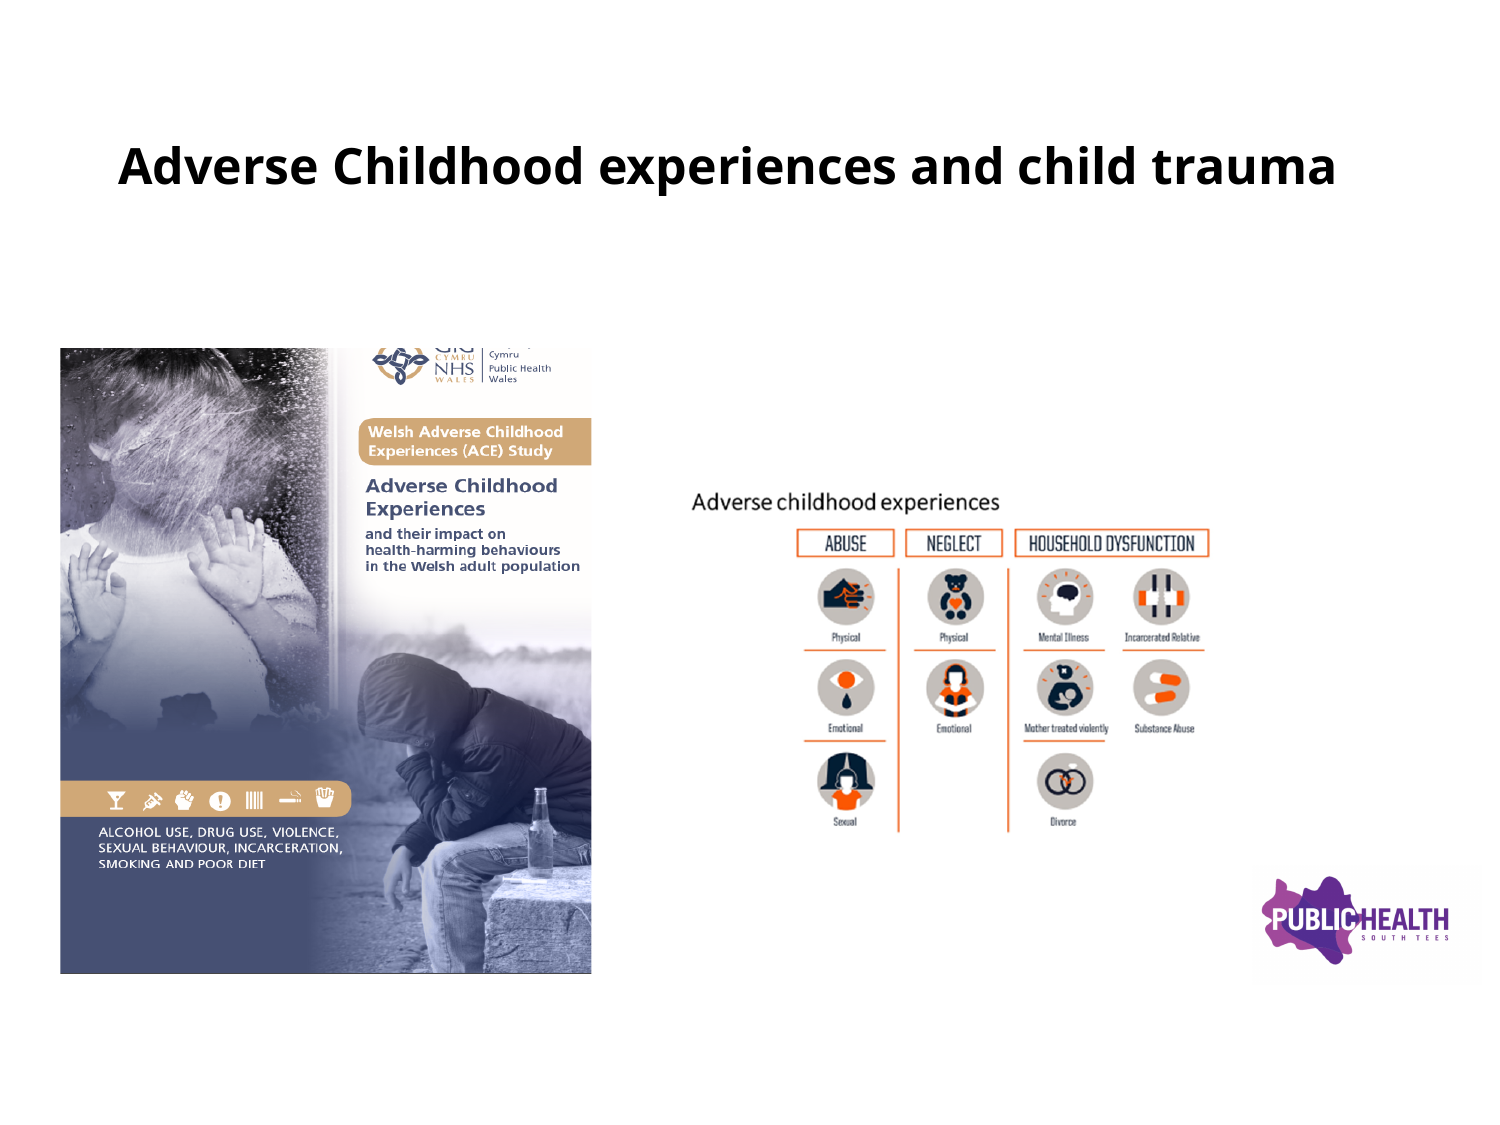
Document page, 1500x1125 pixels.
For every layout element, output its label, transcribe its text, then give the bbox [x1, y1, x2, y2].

title Adverse Childhood experiences and child trauma [103, 59, 1397, 278]
picture [60, 348, 592, 974]
picture [634, 439, 1385, 862]
picture [1252, 865, 1482, 986]
